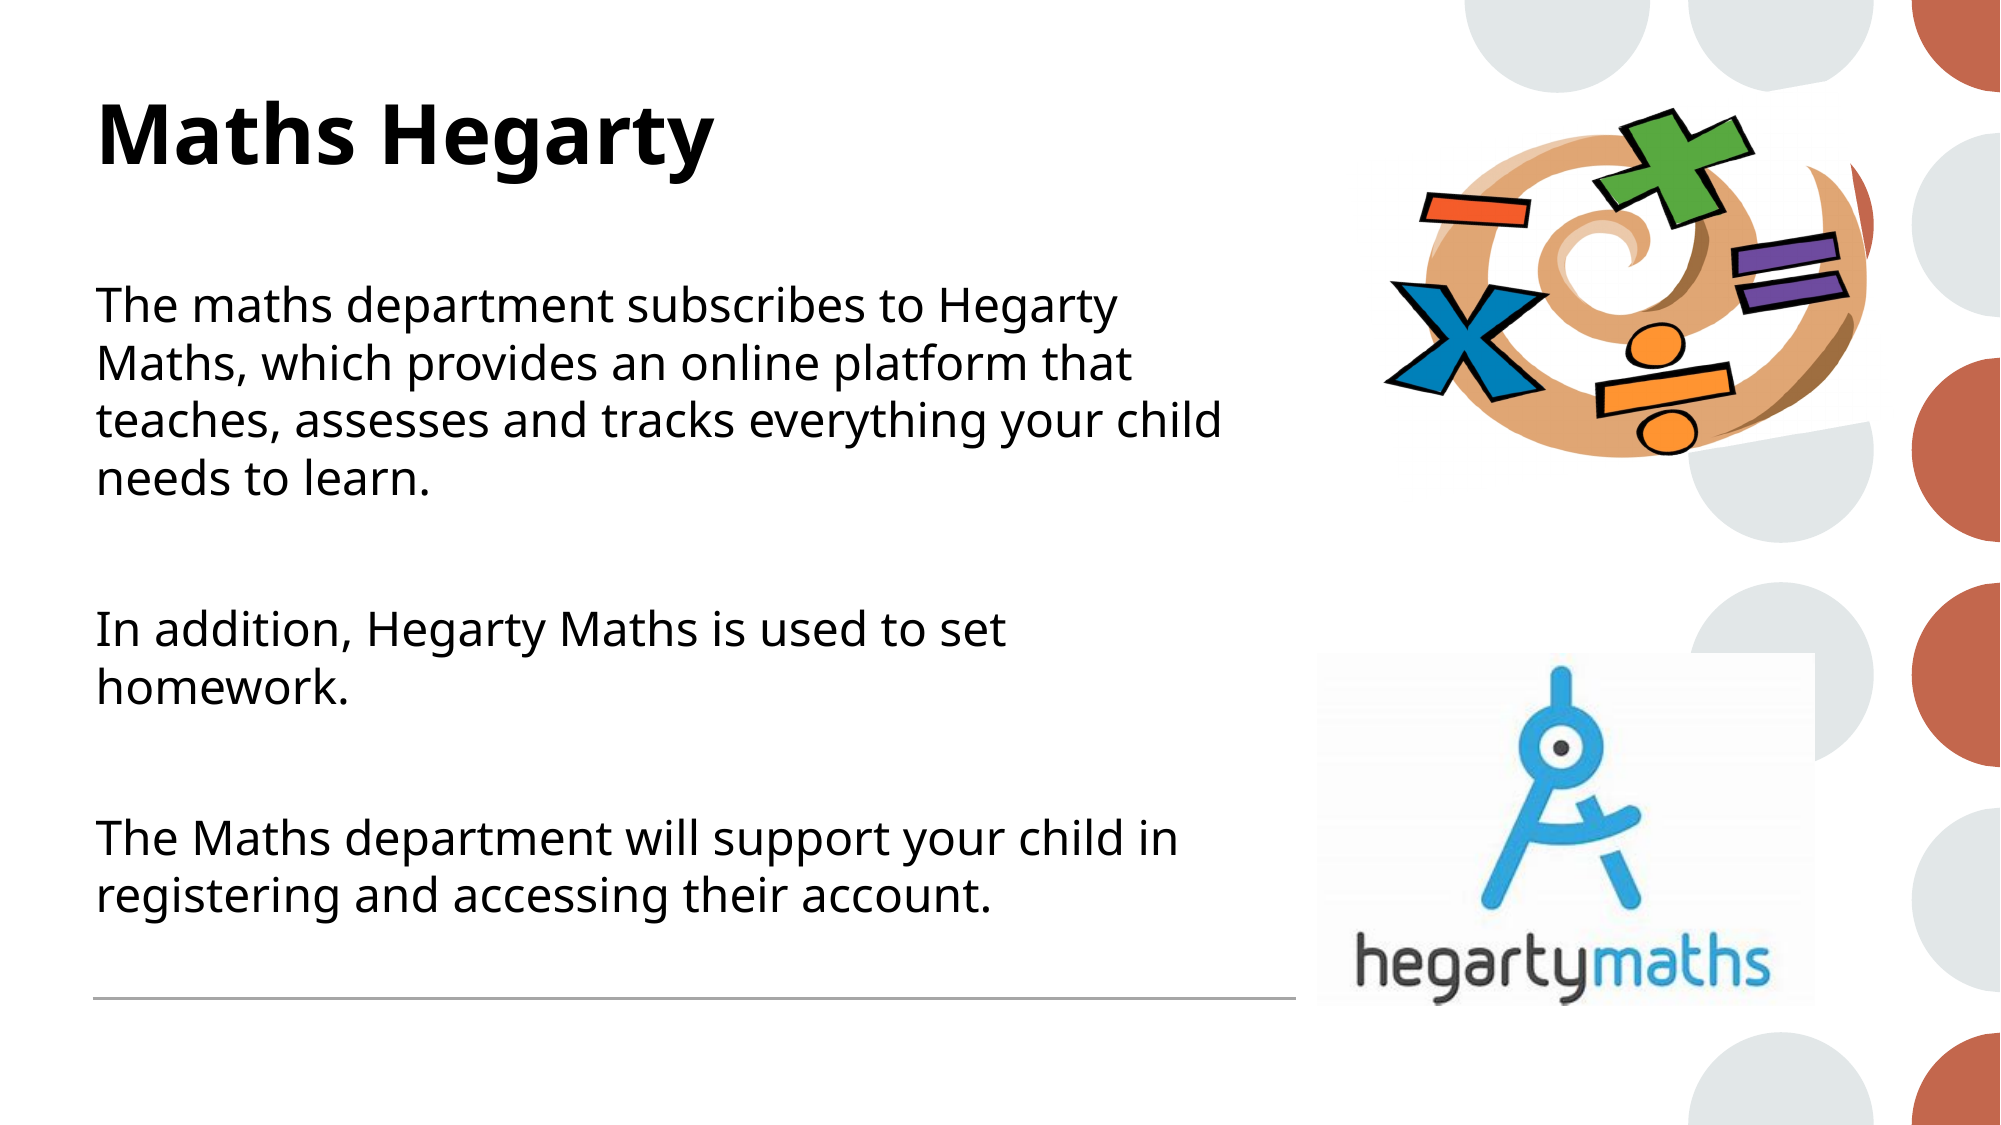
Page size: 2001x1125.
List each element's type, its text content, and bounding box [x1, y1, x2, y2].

list The maths department subscribes to Hegarty Maths, which provides an online platform that teaches, assesses and tracks everything your child needs to learn. In addition, Hegarty Maths is used to set homework. The Maths department will support your child in registering and accessing their account. [80, 267, 1284, 934]
picture [1317, 653, 1815, 1006]
title Maths Hegarty [80, 73, 1284, 267]
picture [1345, 80, 1893, 502]
